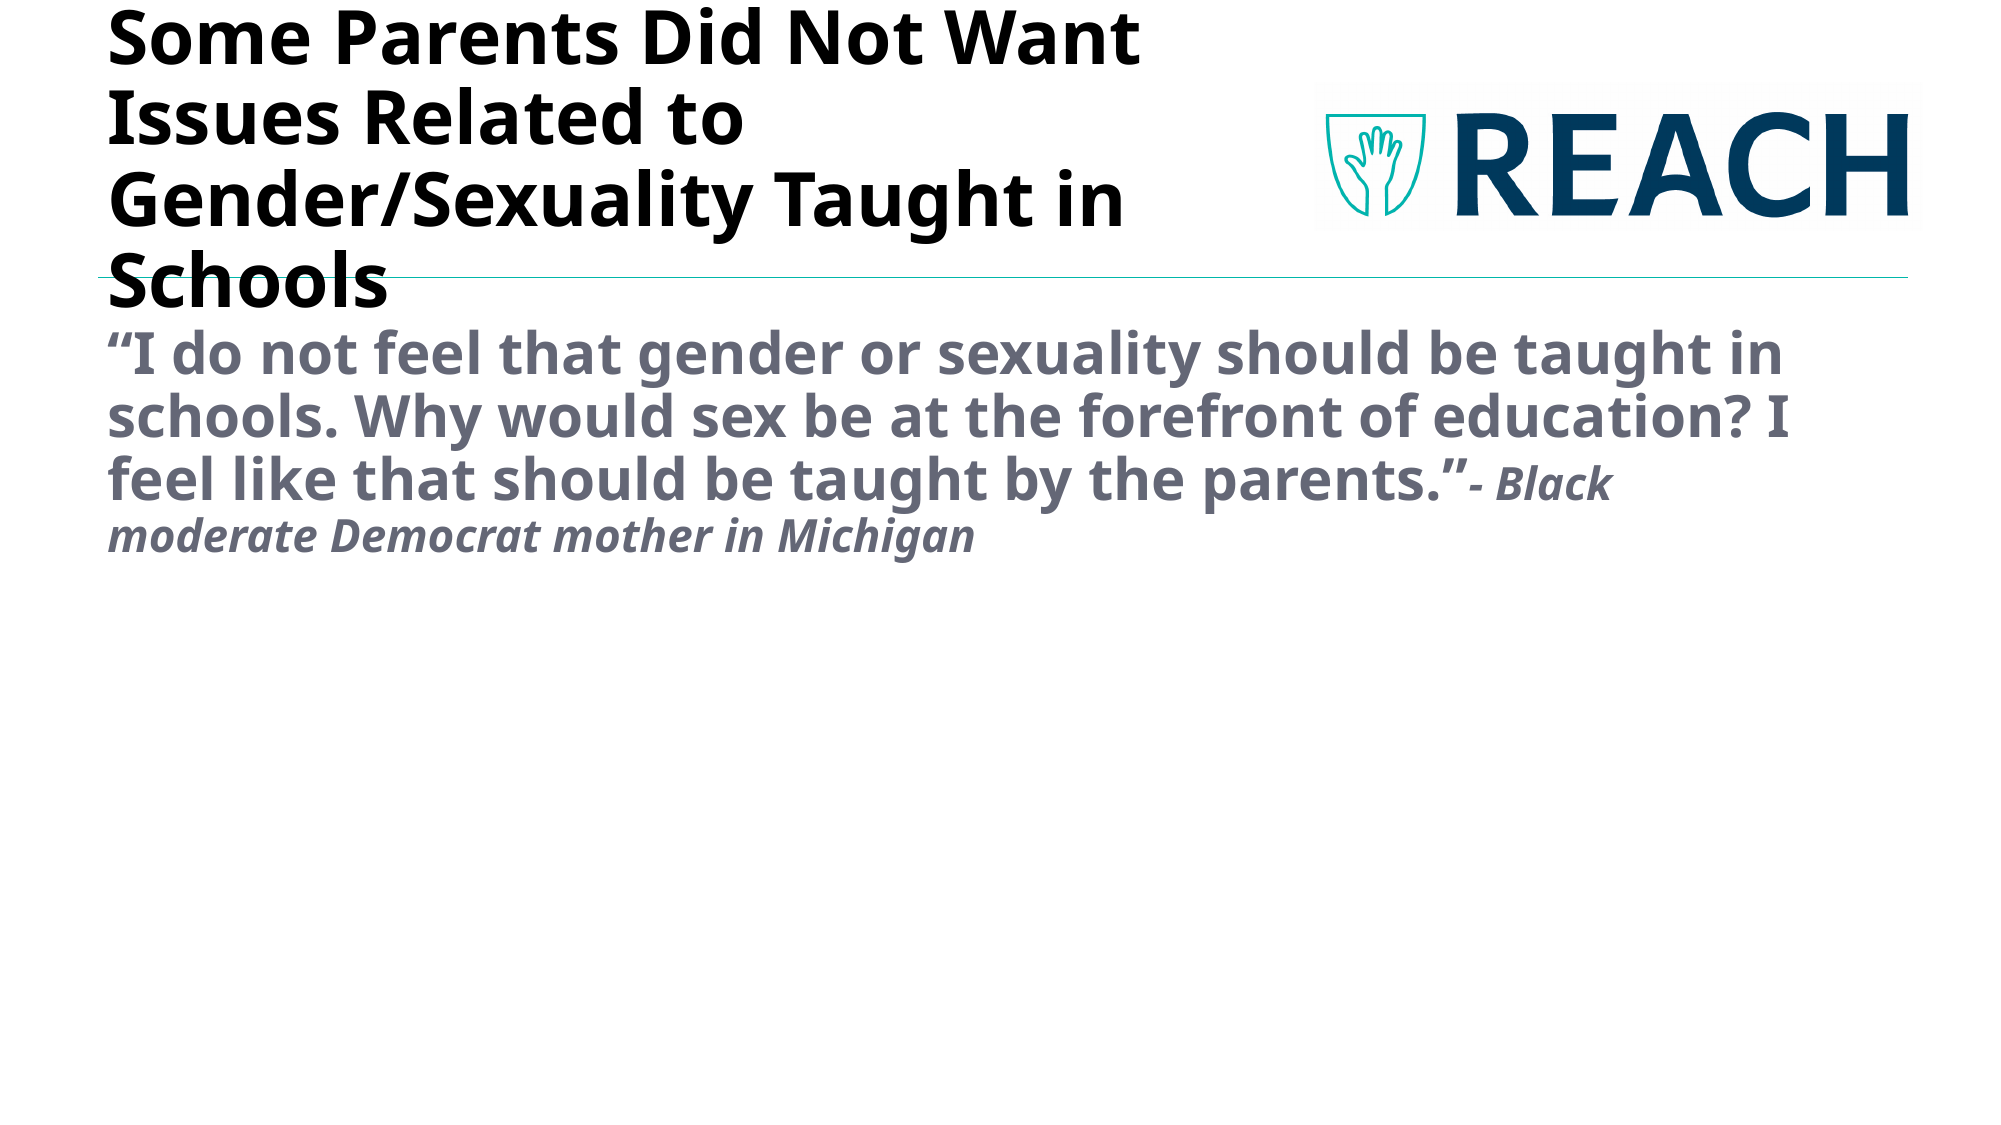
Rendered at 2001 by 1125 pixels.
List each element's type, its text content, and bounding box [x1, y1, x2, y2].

list “I do not feel that gender or sexuality should be taught in schools. Why would sex be at the forefront of education? I feel like that should be taught by the parents.”- Black moderate Democrat mother in Michigan [92, 316, 1818, 1031]
picture [1314, 82, 1923, 231]
title Some Parents Did Not Want Issues Related to Gender/Sexuality Taught in Schools [92, 51, 1303, 272]
